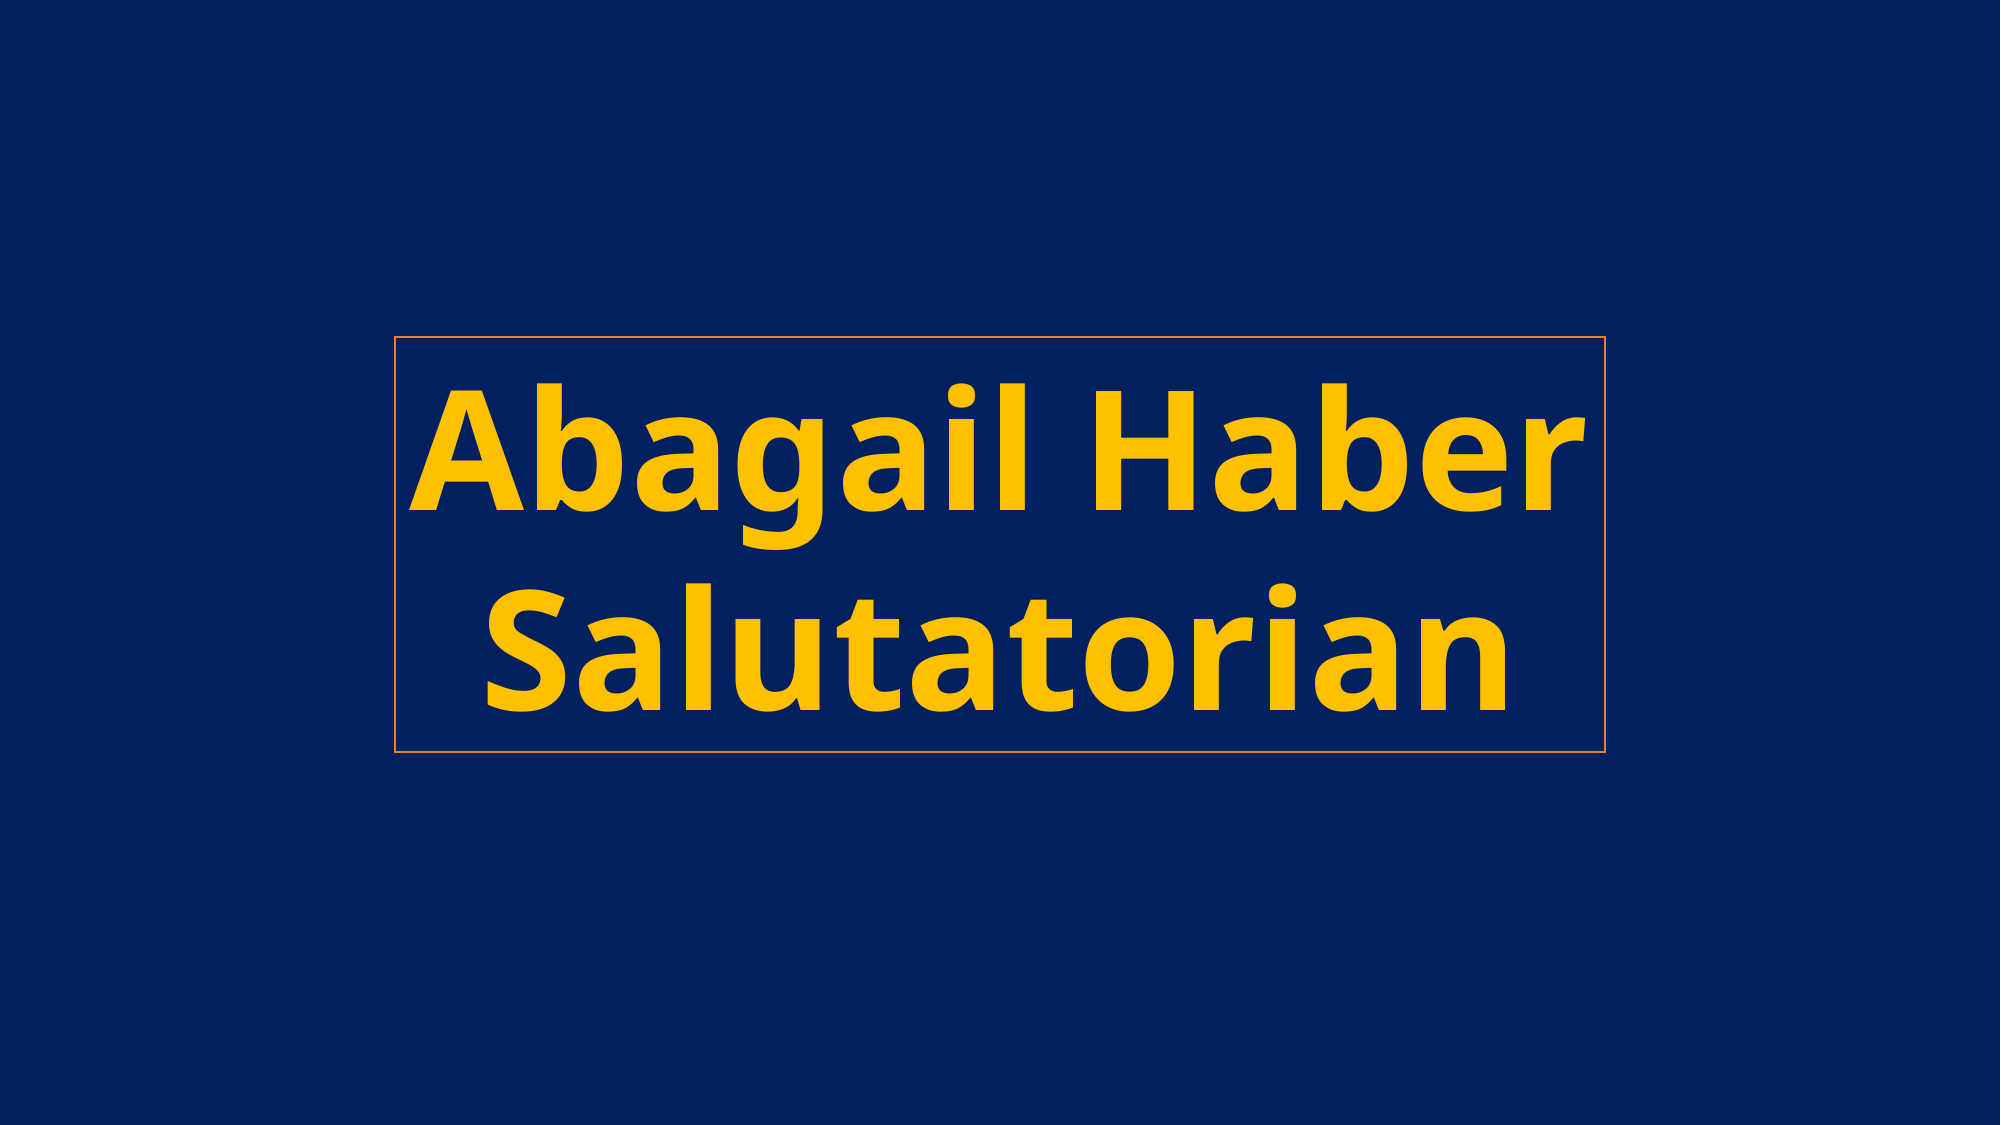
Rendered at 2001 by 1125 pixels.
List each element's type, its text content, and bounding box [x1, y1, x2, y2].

text_box Abagail Haber Salutatorian [394, 336, 1606, 753]
